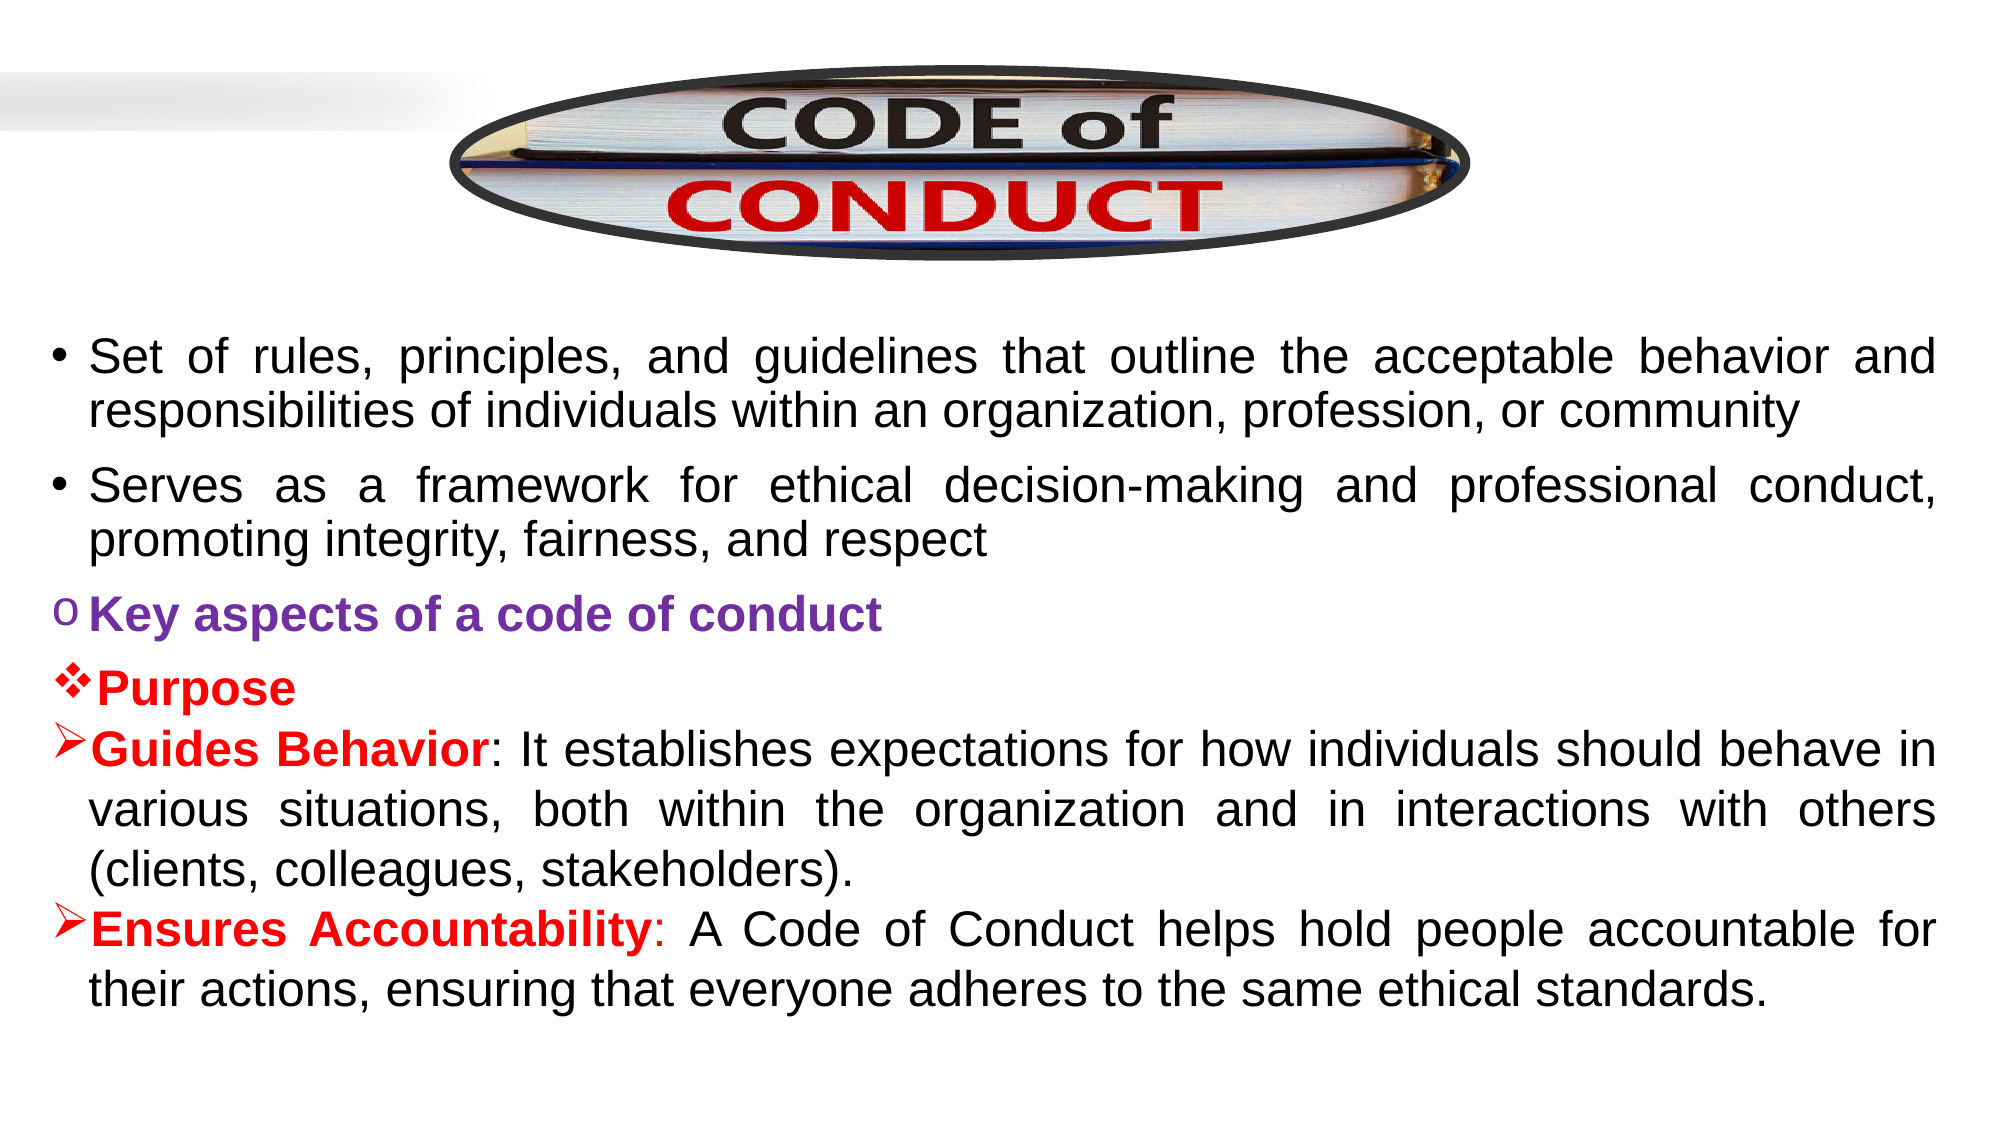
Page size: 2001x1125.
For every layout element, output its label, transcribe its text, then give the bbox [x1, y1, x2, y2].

picture [454, 70, 1466, 256]
list Set of rules, principles, and guidelines that outline the acceptable behavior and responsibilities of individuals within an organization, profession, or community Serves as a framework for ethical decision-making and professional conduct, promoting integrity, fairness, and respect Key aspects of a code of conduct Purpose Guides Behavior: It establishes expectations for how individuals should behave in various situations, both within the organization and in interactions with others (clients, colleagues, stakeholders). Ensures Accountability: A Code of Conduct helps hold people accountable for their actions, ensuring that everyone adheres to the same ethical standards. [35, 322, 1954, 1061]
